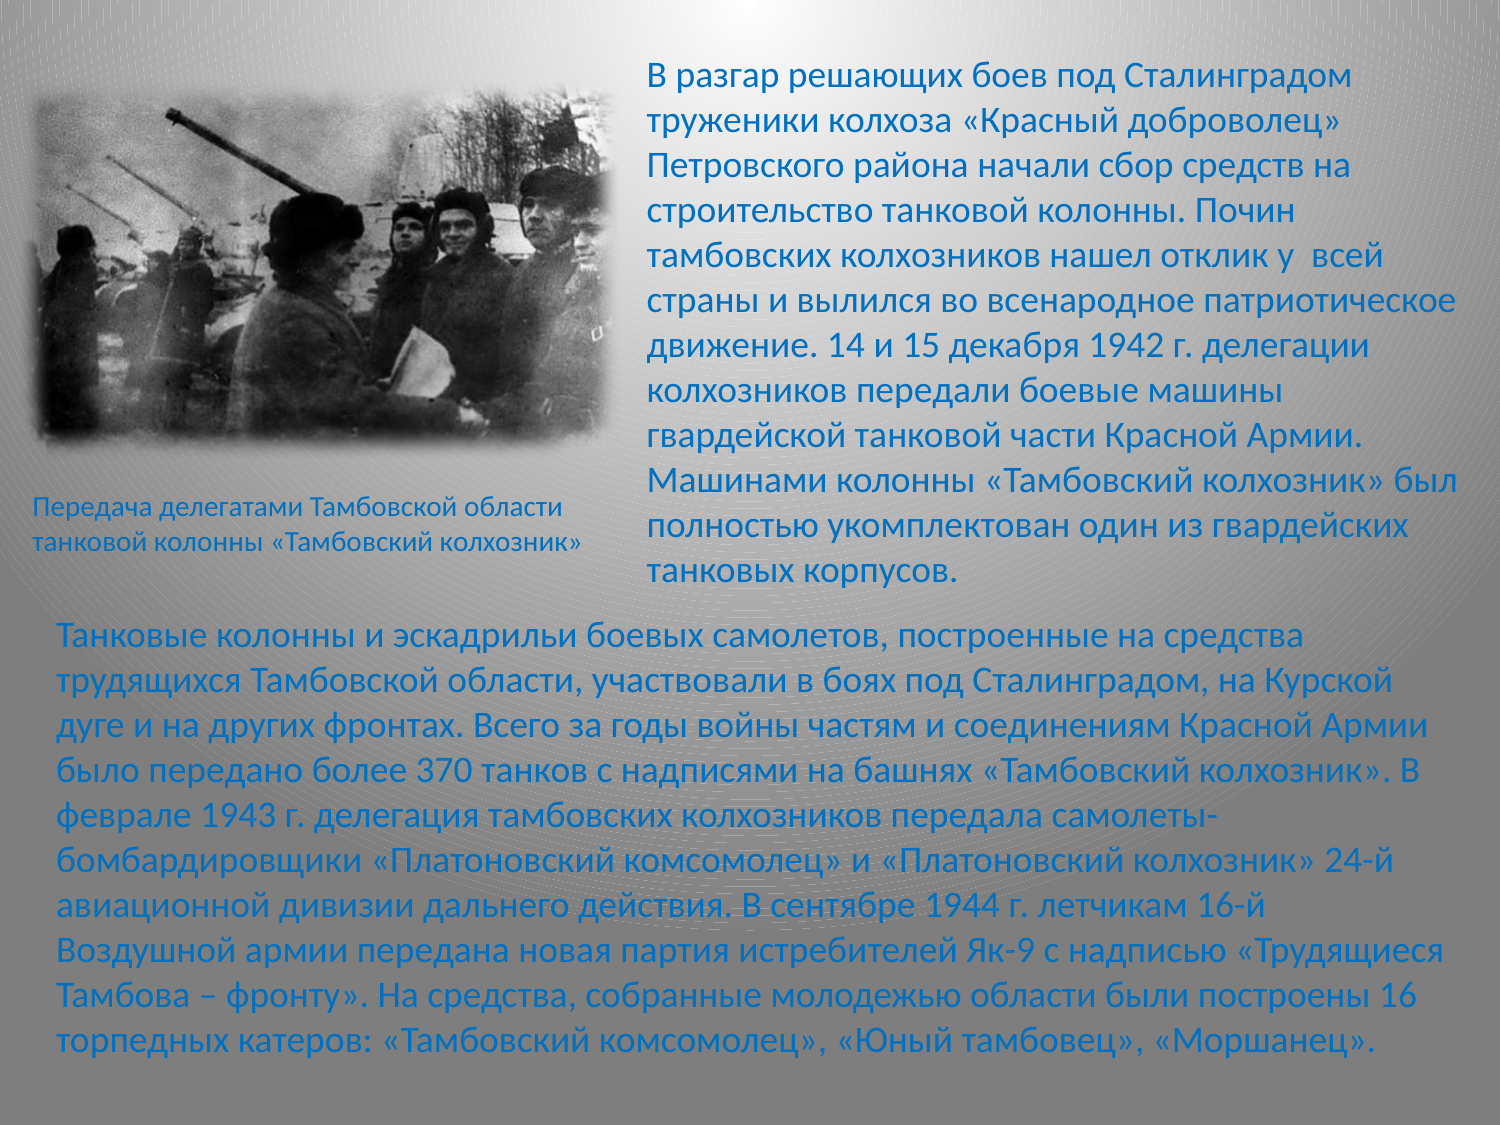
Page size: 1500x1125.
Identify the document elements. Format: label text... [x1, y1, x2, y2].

text_box Передача делегатами Тамбовской области танковой колонны «Тамбовский колхозник» [17, 479, 632, 565]
text_box В разгар решающих боев под Сталинградом труженики колхоза «Красный доброволец» Петровского района начали сбор средств на строительство танковой колонны. Почин тамбовских колхозников нашел отклик у всей страны и вылился во всенародное патриотическое движение. 14 и 15 декабря 1942 г. делегации колхозников передали боевые машины гвардейской танковой части Красной Армии. Машинами колонны «Тамбовский колхозник» был полностью укомплектован один из гвардейских танковых корпусов. [631, 42, 1500, 598]
picture [17, 77, 621, 462]
text_box Танковые колонны и эскадрильи боевых самолетов, построенные на средства трудящихся Тамбовской области, участвовали в боях под Сталинградом, на Курской дуге и на других фронтах. Всего за годы войны частям и соединениям Красной Армии было передано более 370 танков с надписями на башнях «Тамбовский колхозник». В феврале 1943 г. делегация тамбовских колхозников передала самолеты-бомбардировщики «Платоновский комсомолец» и «Платоновский колхозник» 24-й авиационной дивизии дальнего действия. В сентябре 1944 г. летчикам 16-й Воздушной армии передана новая партия истребителей Як-9 с надписью «Трудящиеся Тамбова – фронту». На средства, собранные молодежью области были построены 16 торпедных катеров: «Тамбовский комсомолец», «Юный тамбовец», «Моршанец». [41, 603, 1471, 1068]
